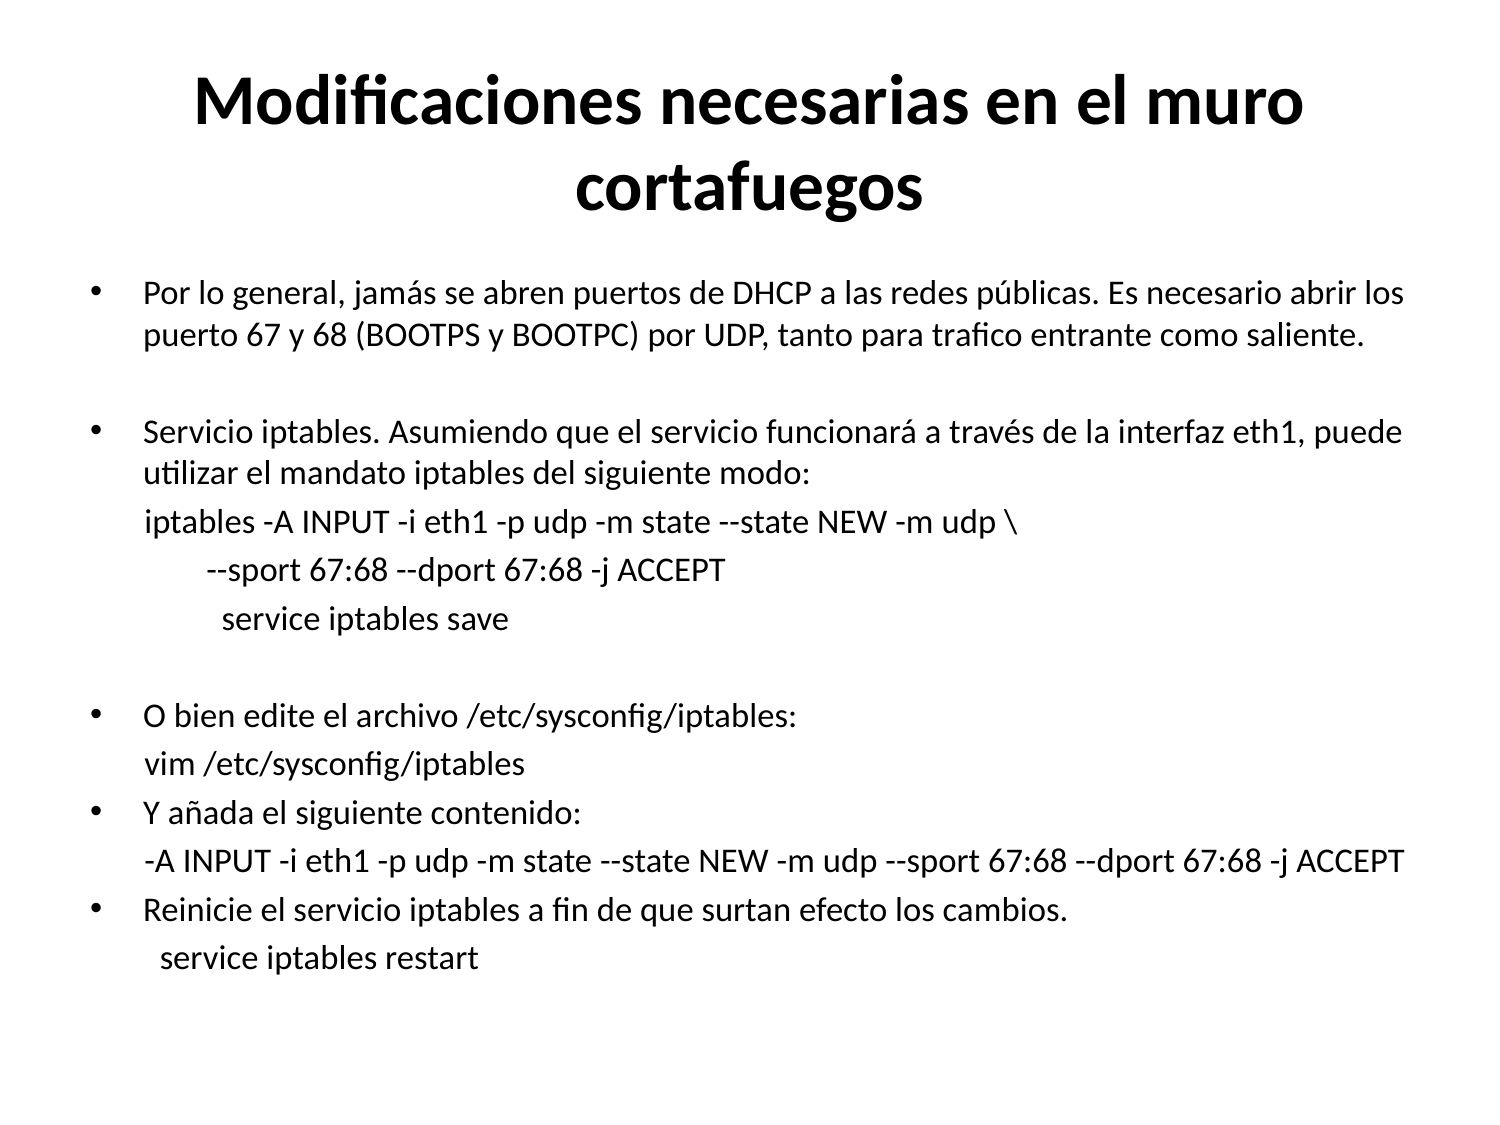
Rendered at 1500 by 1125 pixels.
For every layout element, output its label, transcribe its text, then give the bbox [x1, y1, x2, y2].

list Por lo general, jamás se abren puertos de DHCP a las redes públicas. Es necesario abrir los puerto 67 y 68 (BOOTPS y BOOTPC) por UDP, tanto para trafico entrante como saliente. Servicio iptables. Asumiendo que el servicio funcionará a través de la interfaz eth1, puede utilizar el mandato iptables del siguiente modo: iptables -A INPUT -i eth1 -p udp -m state --state NEW -m udp \ --sport 67:68 --dport 67:68 -j ACCEPT service iptables save O bien edite el archivo /etc/sysconfig/iptables: vim /etc/sysconfig/iptables Y añada el siguiente contenido: -A INPUT -i eth1 -p udp -m state --state NEW -m udp --sport 67:68 --dport 67:68 -j ACCEPT Reinicie el servicio iptables a fin de que surtan efecto los cambios. service iptables restart [75, 262, 1425, 1071]
title Modificaciones necesarias en el muro cortafuegos [75, 45, 1425, 233]
